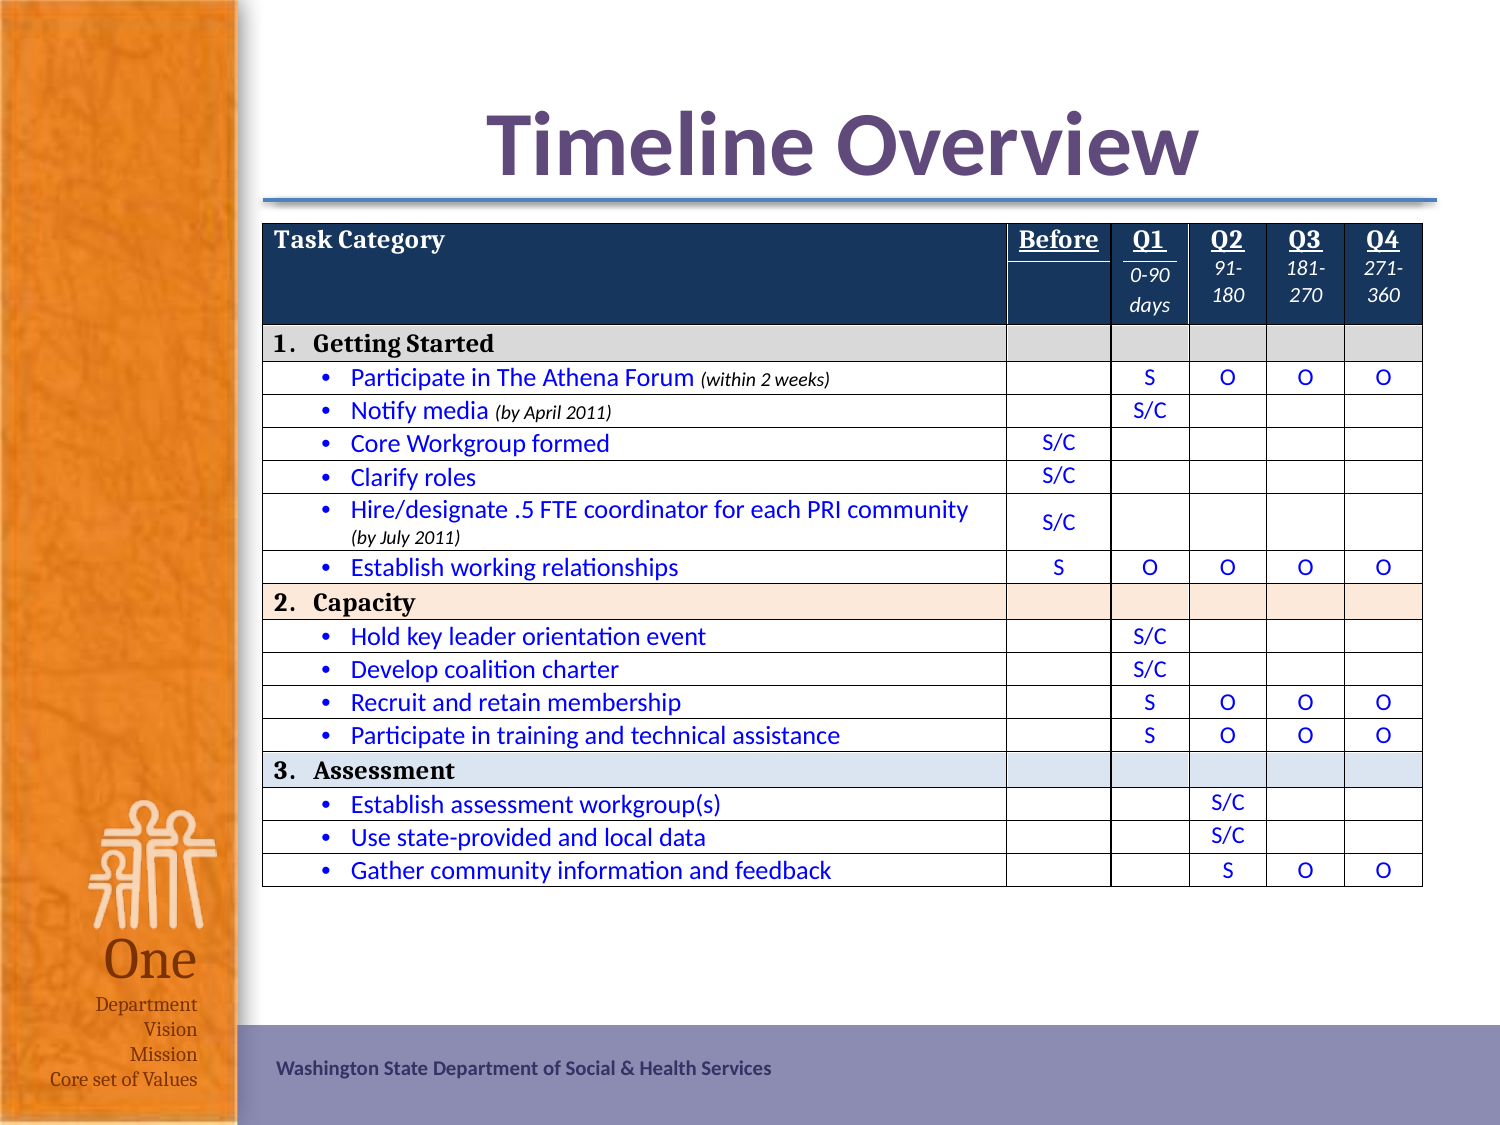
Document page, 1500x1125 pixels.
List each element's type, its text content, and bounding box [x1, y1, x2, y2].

picture [249, 212, 1438, 944]
title Timeline Overview [262, 45, 1425, 198]
picture [0, 0, 238, 1125]
